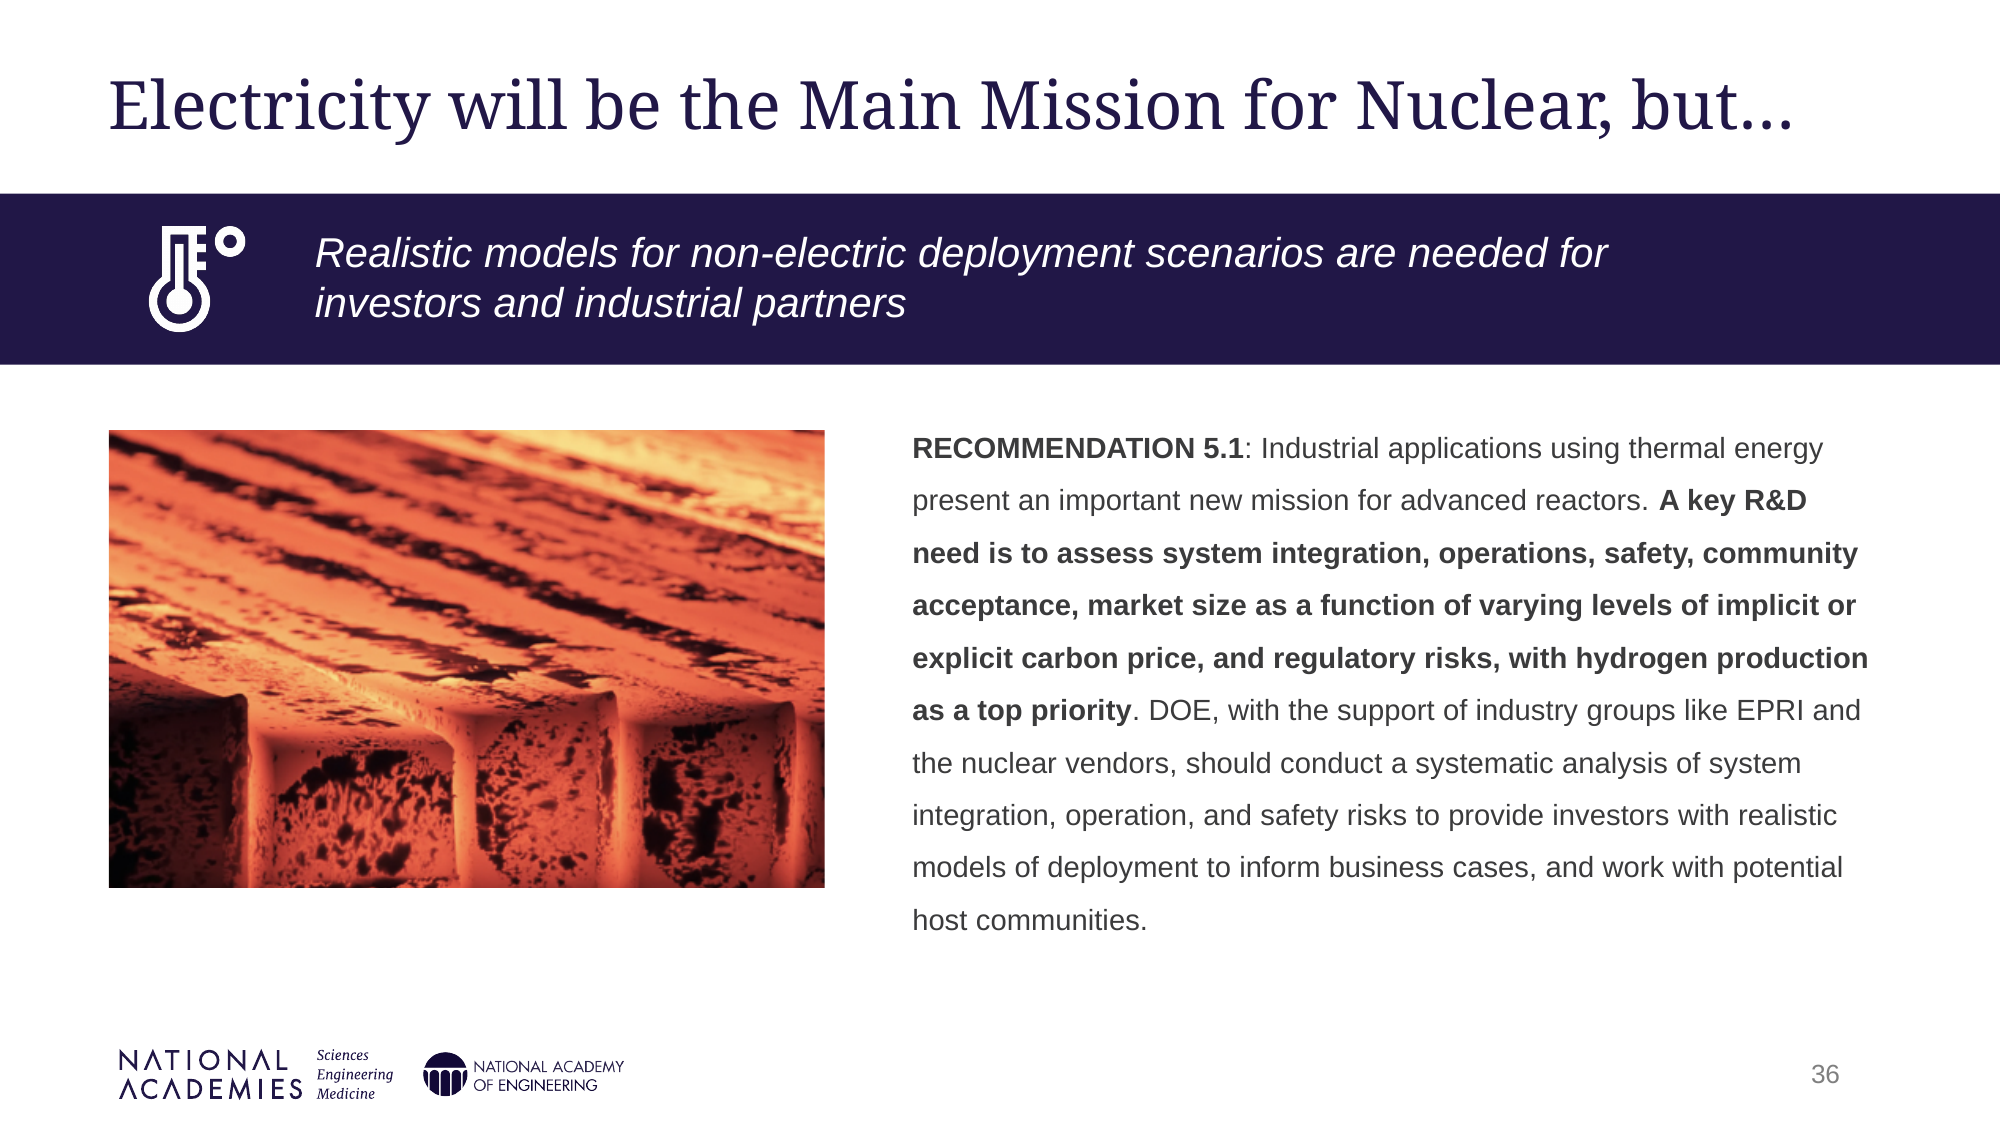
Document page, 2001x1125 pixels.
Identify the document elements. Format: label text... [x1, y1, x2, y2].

slide_number 36 [1774, 1056, 1840, 1089]
picture [122, 208, 263, 350]
picture [108, 430, 825, 888]
text_box Realistic models for non-electric deployment scenarios are needed for investors and industrial partners [299, 218, 1737, 334]
picture [413, 1009, 634, 1125]
text_box RECOMMENDATION 5.1: Industrial applications using thermal energy present an important new mission for advanced reactors. A key R&D need is to assess system integration, operations, safety, community acceptance, market size as a function of varying levels of implicit or explicit carbon price, and regulatory risks, with hydrogen production as a top priority. DOE, with the support of industry groups like EPRI and the nuclear vendors, should conduct a systematic analysis of system integration, operation, and safety risks to provide investors with realistic models of deployment to inform business cases, and work with potential host communities. [882, 366, 1907, 988]
text_box [0, 193, 2000, 366]
title Electricity will be the Main Mission for Nuclear, but… [108, 71, 1872, 193]
